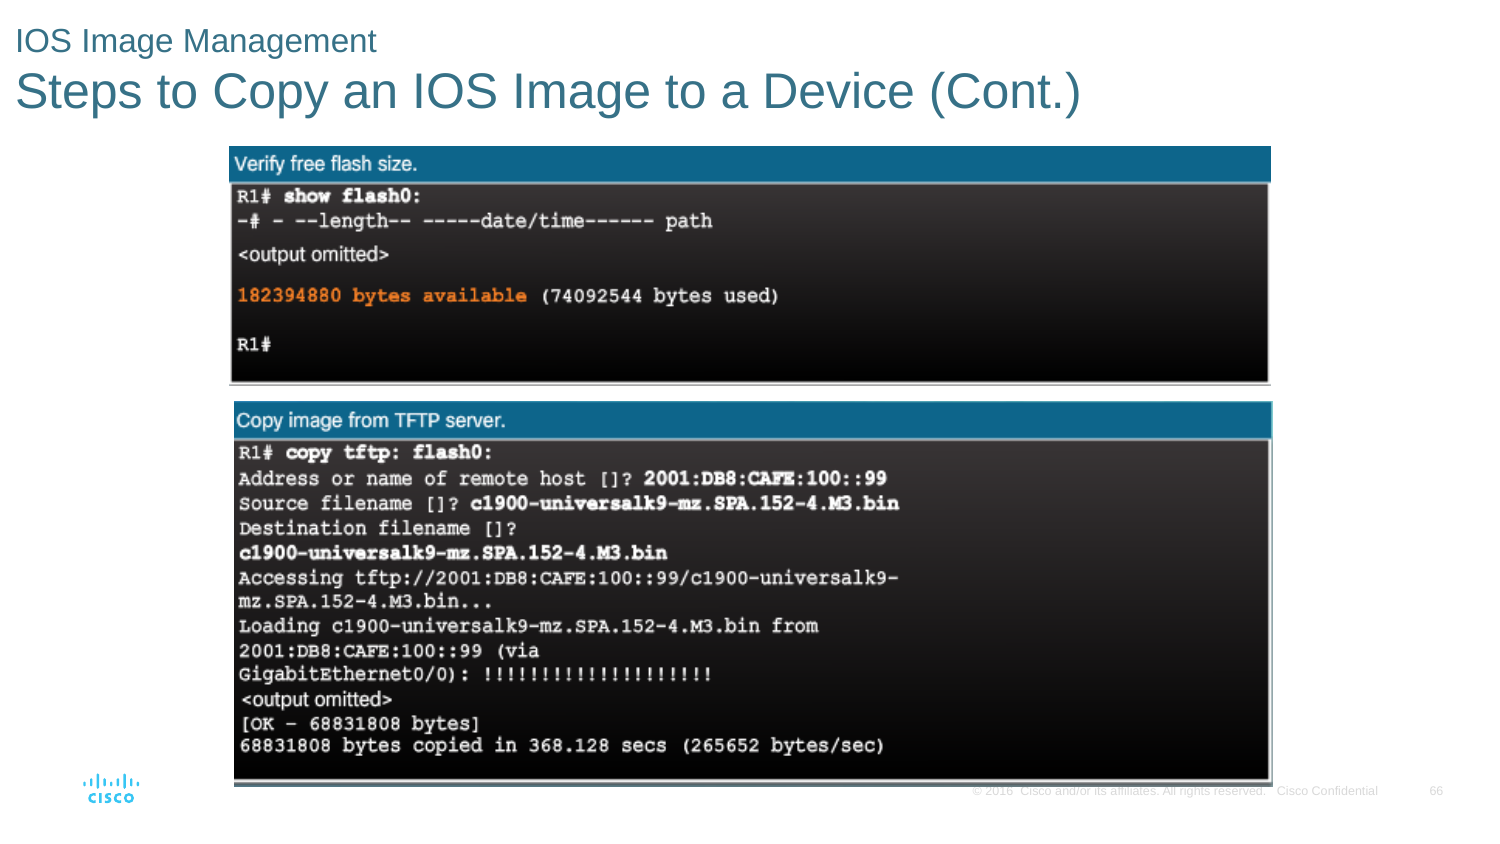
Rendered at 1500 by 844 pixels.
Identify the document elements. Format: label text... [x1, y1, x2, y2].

title IOS Image Management Steps to Copy an IOS Image to a Device (Cont.) [0, 6, 1500, 131]
picture [229, 146, 1271, 386]
picture [234, 401, 1274, 787]
